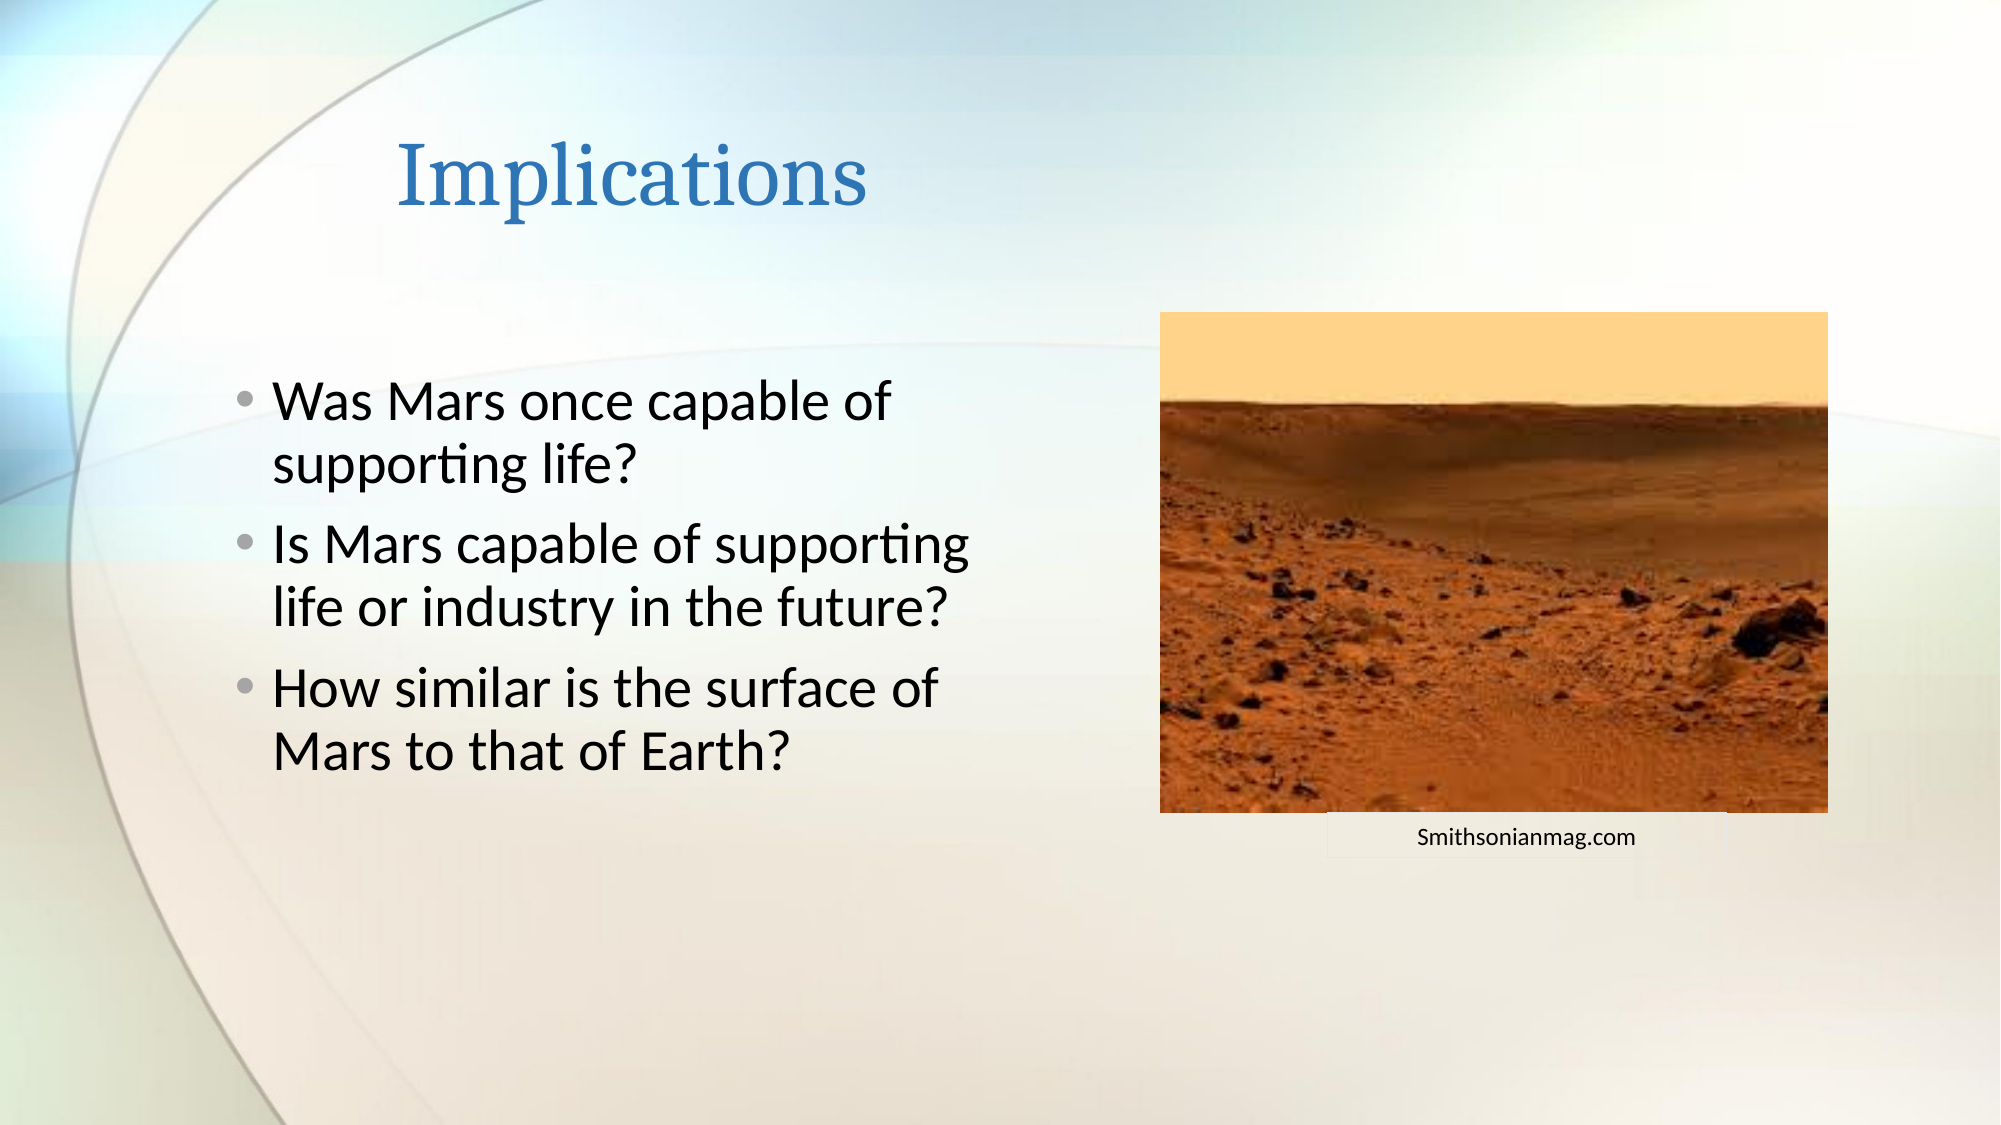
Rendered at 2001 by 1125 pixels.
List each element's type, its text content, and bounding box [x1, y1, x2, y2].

list Was Mars once capable of supporting life? Is Mars capable of supporting life or industry in the future? How similar is the surface of Mars to that of Earth? [219, 362, 1000, 1077]
text_box Smithsonianmag.com [1327, 813, 1727, 858]
picture [0, 0, 2001, 1125]
title Implications [381, 59, 1863, 278]
